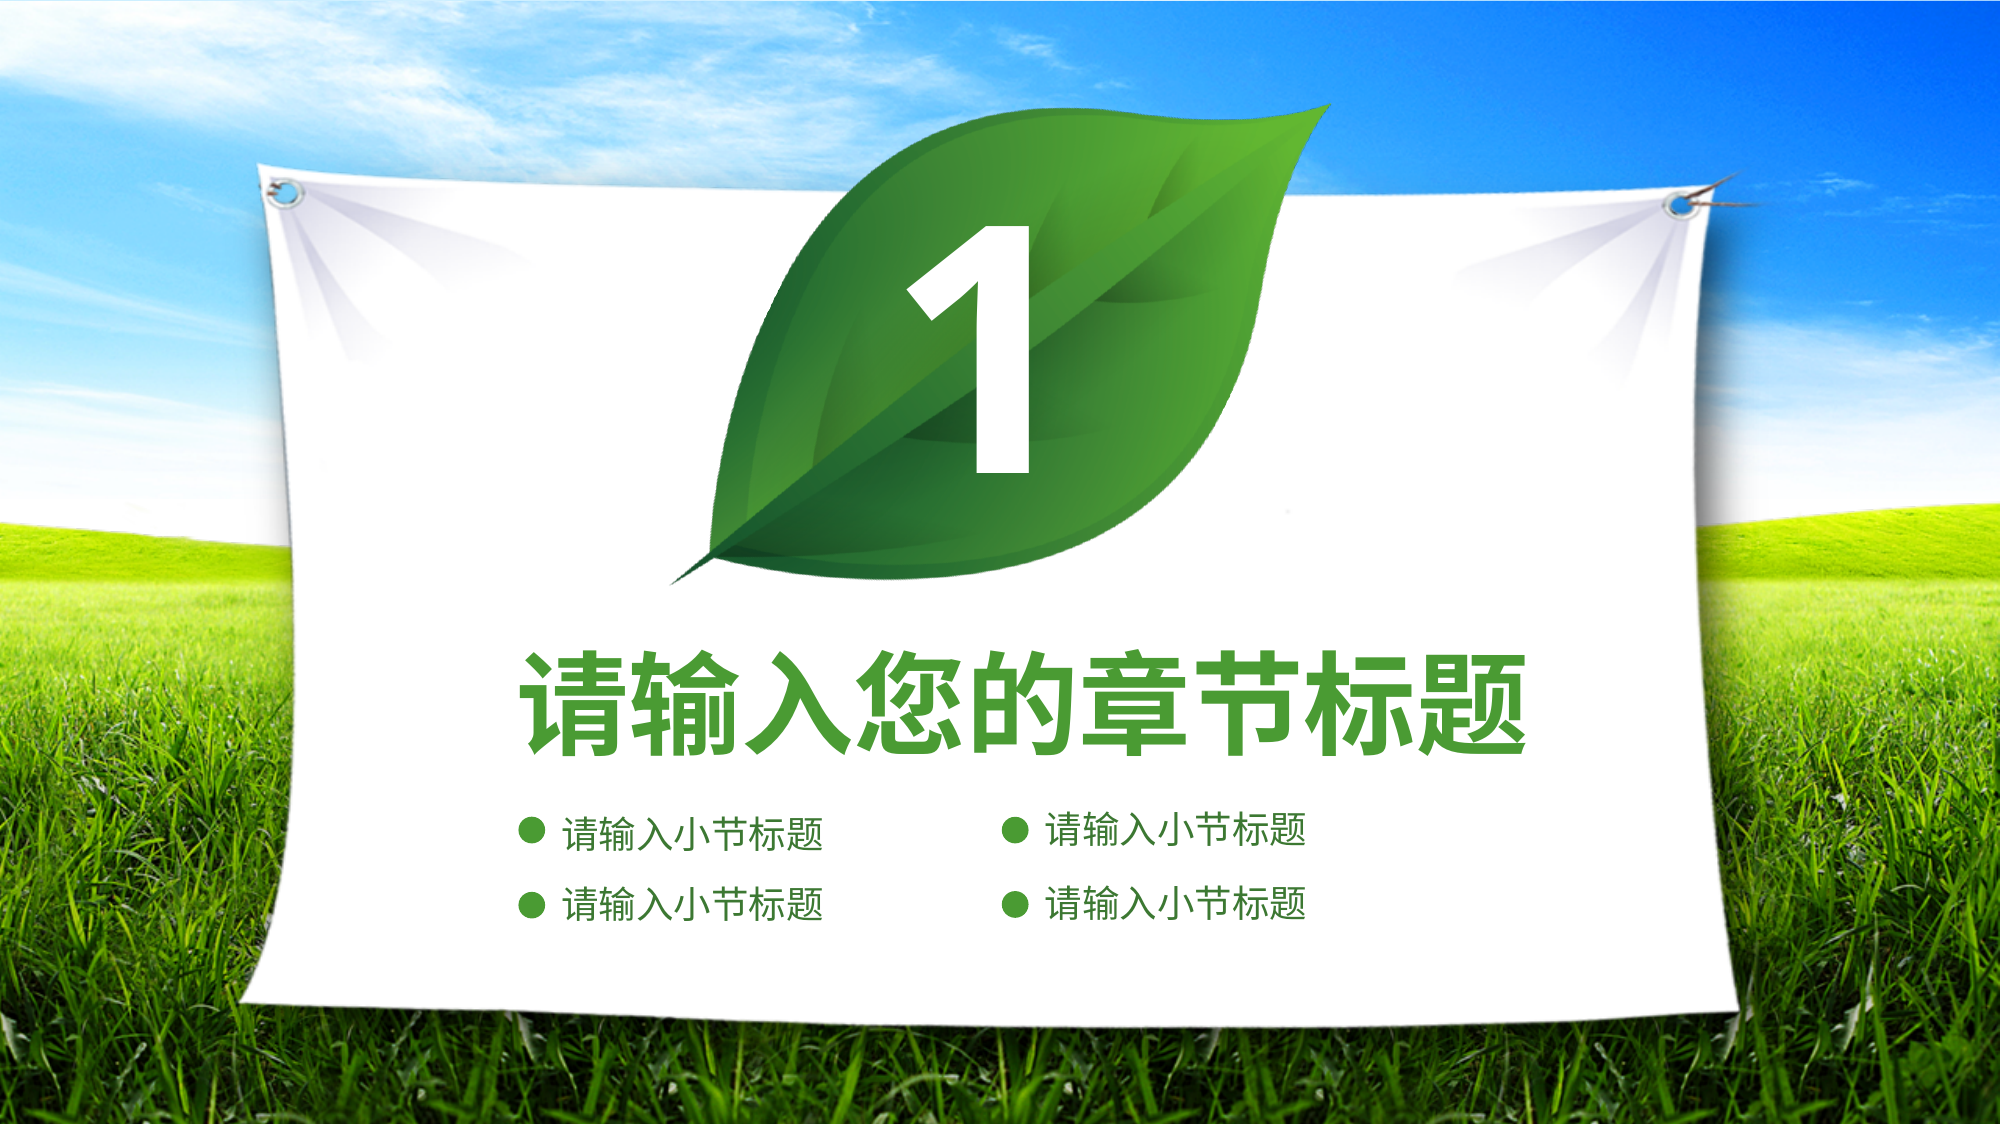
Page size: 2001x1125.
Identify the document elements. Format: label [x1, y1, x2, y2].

picture [0, 1, 2000, 1124]
text_box [1001, 798, 1324, 859]
text_box [518, 803, 841, 865]
text_box [775, 0, 1229, 706]
text_box [518, 873, 841, 935]
text_box [1001, 872, 1324, 934]
